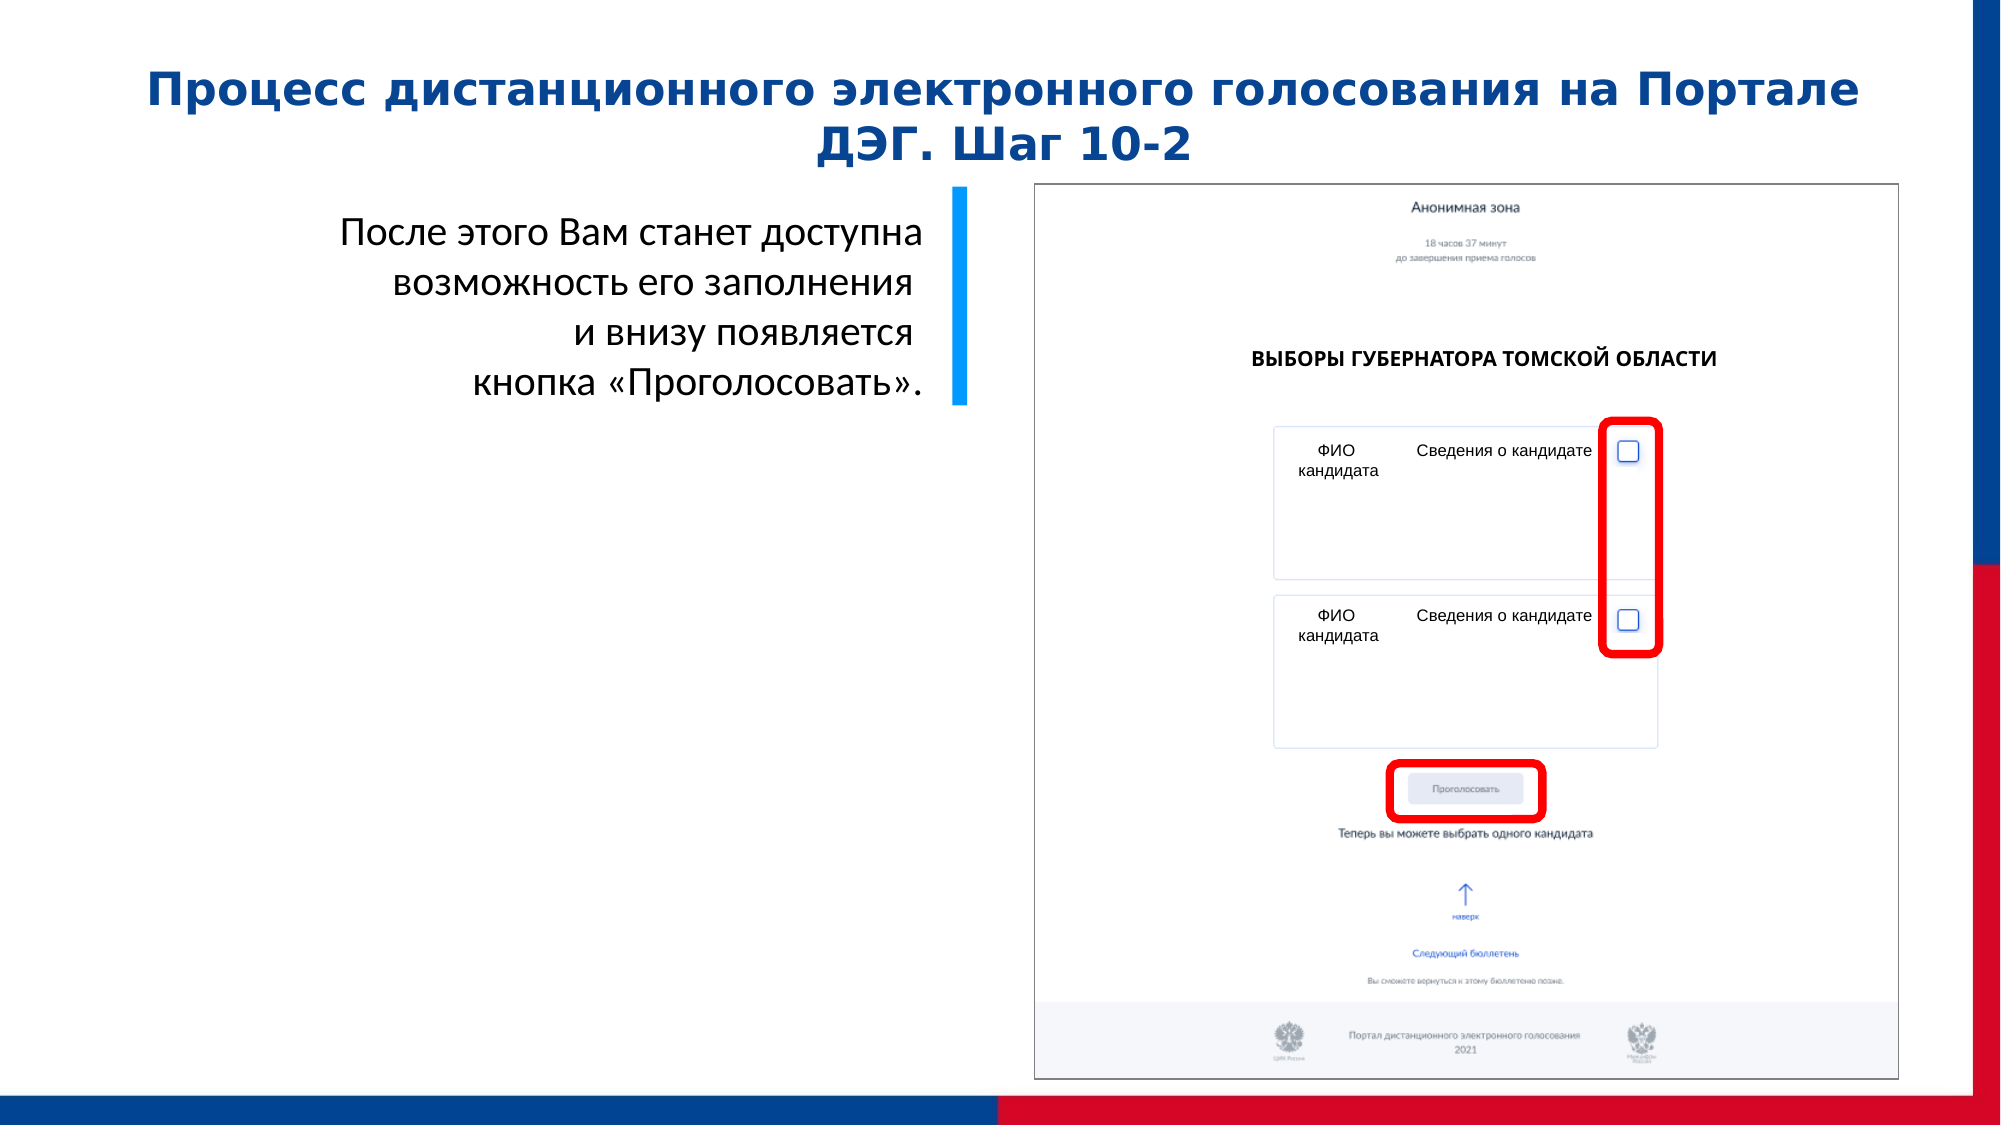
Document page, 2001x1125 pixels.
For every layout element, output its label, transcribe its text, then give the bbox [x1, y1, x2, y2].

text_box [950, 185, 969, 407]
text_box После этого Вам станет доступна возможность его заполнения и внизу появляется кнопка «Проголосовать». [102, 196, 939, 412]
title Процесс дистанционного электронного голосования на Портале ДЭГ. Шаг 10-2 [80, 52, 1928, 176]
picture [0, 0, 2001, 1125]
